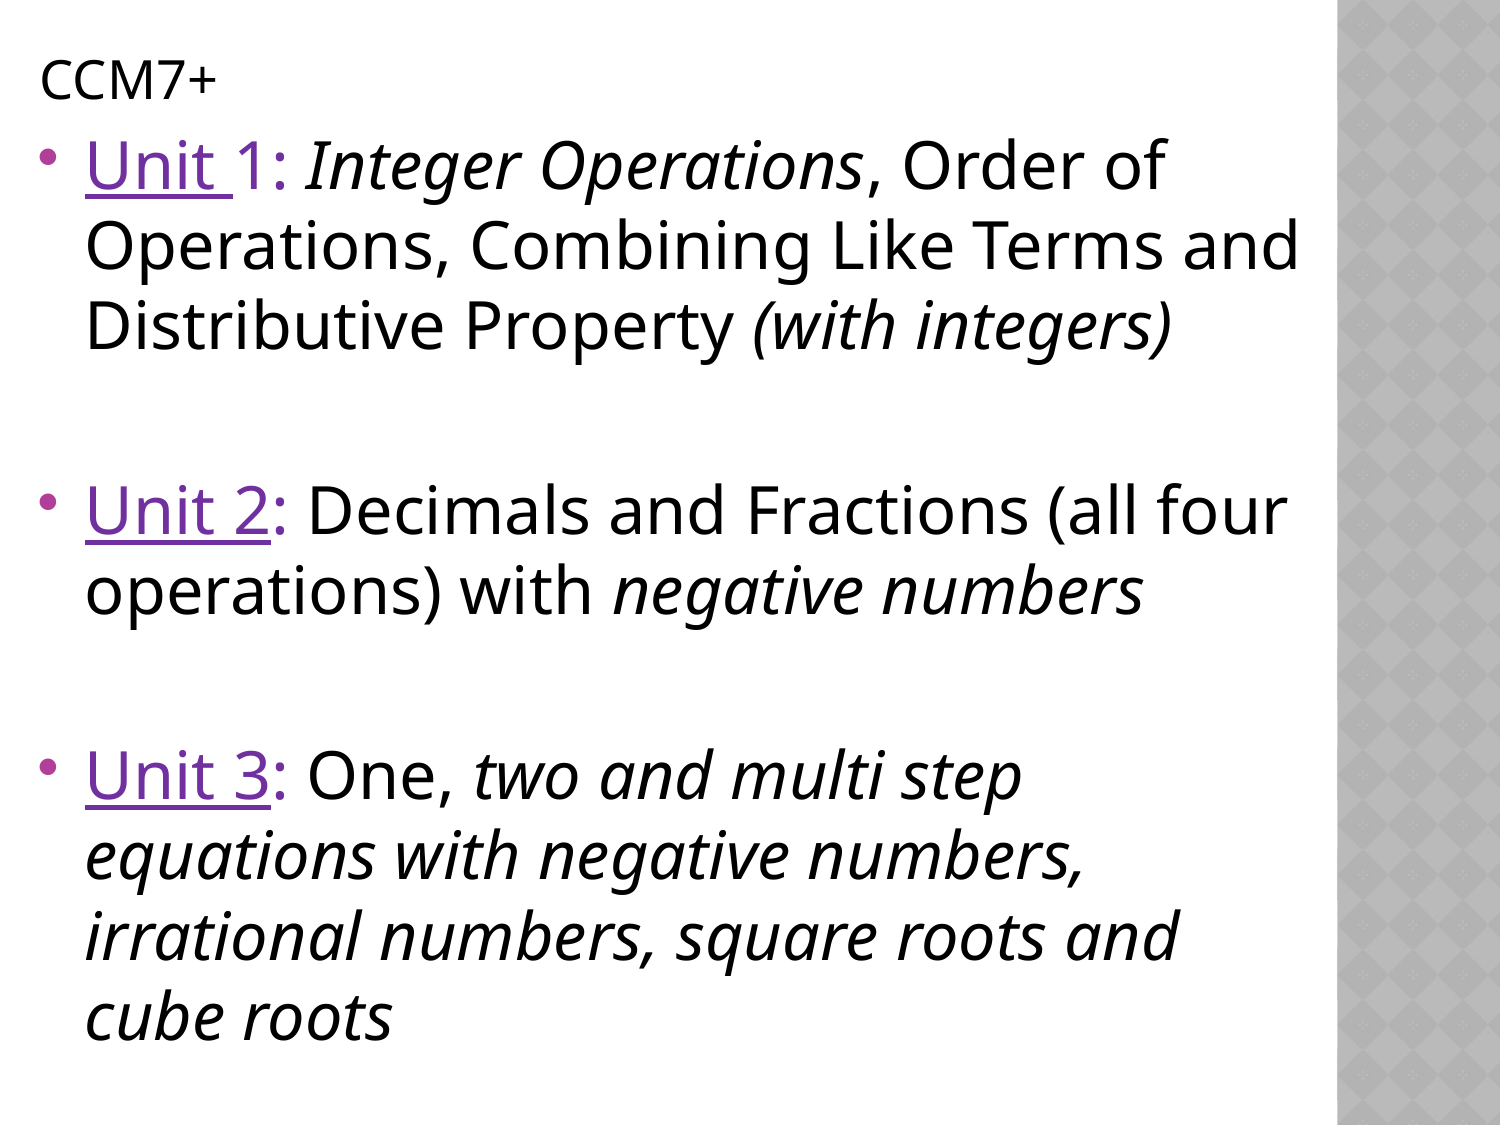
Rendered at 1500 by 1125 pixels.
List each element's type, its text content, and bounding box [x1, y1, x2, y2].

list CCM7+ Unit 1: Integer Operations, Order of Operations, Combining Like Terms and Distributive Property (with integers) Unit 2: Decimals and Fractions (all four operations) with negative numbers Unit 3: One, two and multi step equations with negative numbers, irrational numbers, square roots and cube roots [24, 37, 1325, 1088]
